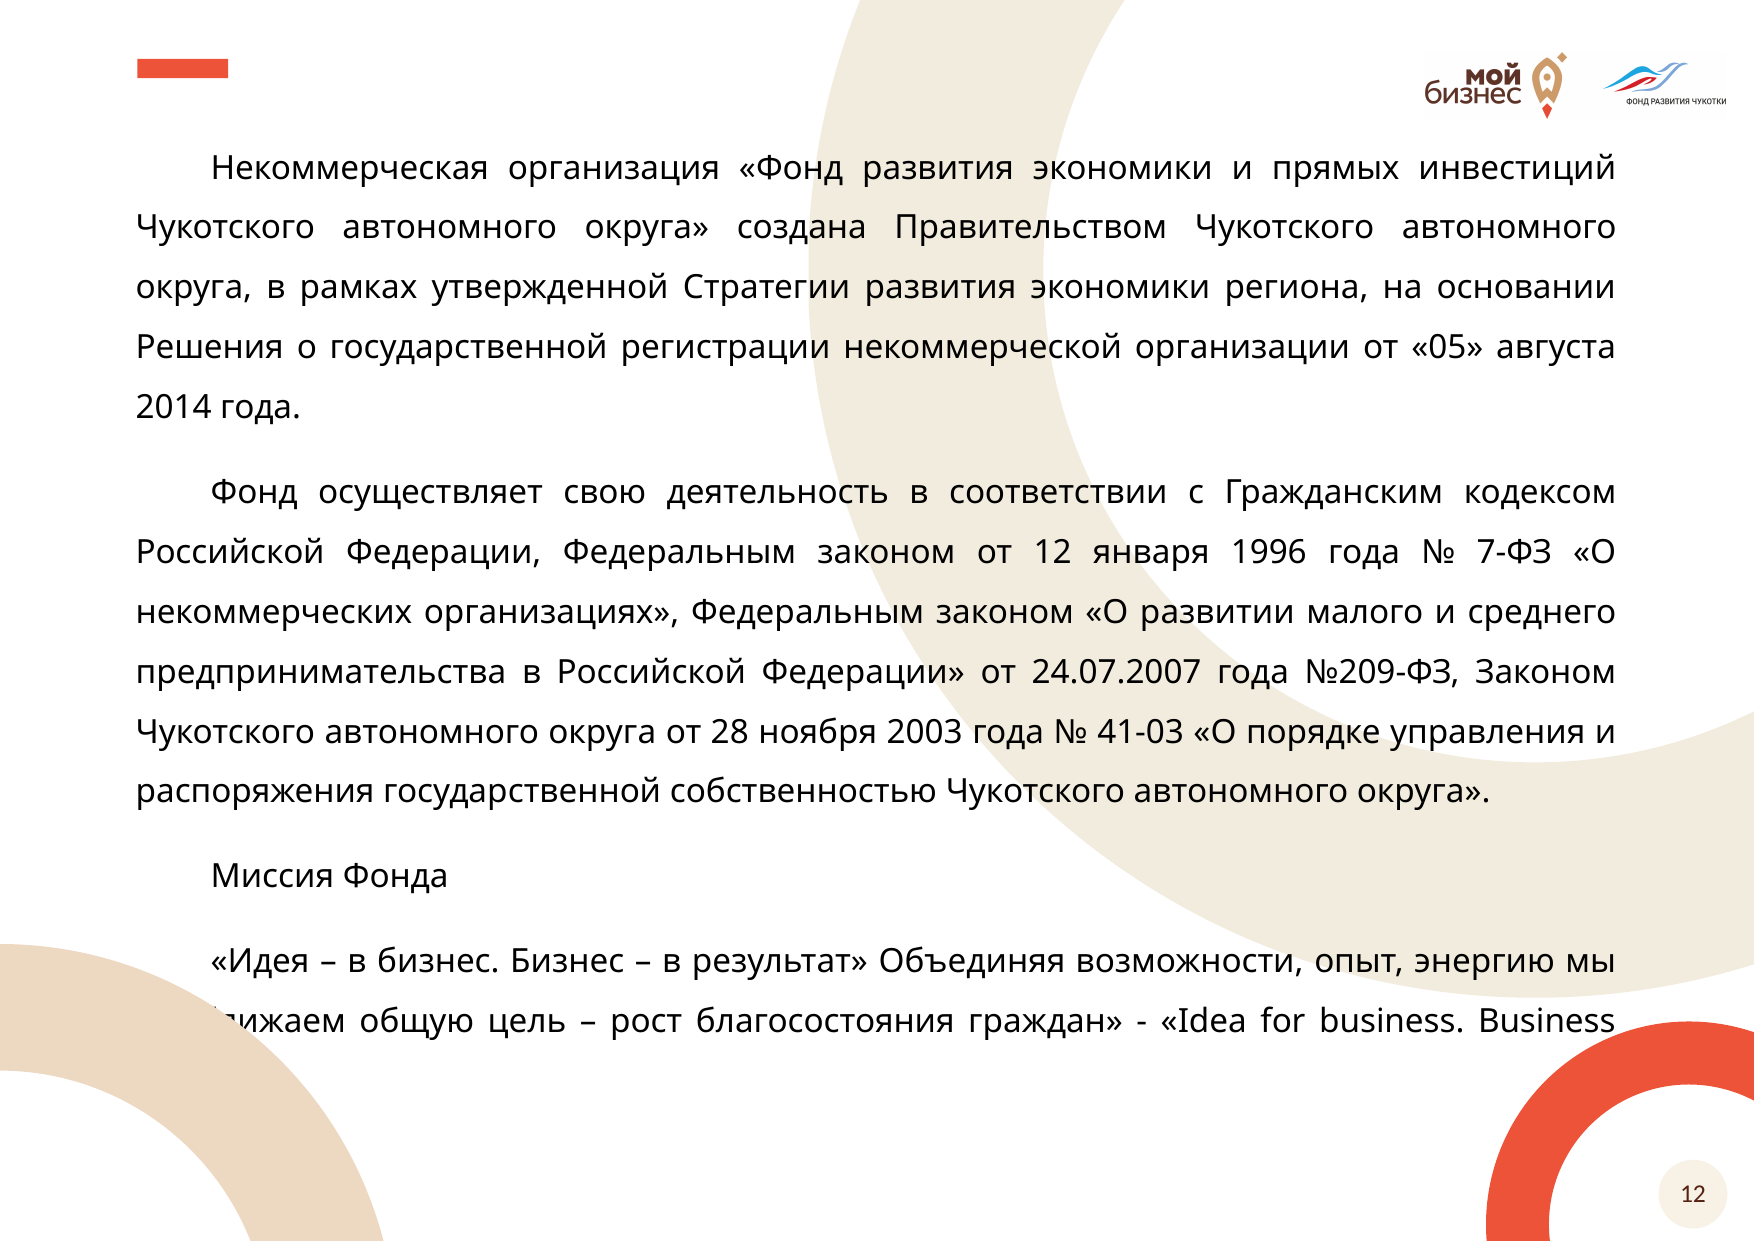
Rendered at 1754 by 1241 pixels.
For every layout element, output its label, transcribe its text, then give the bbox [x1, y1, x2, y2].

list Некоммерческая организация «Фонд развития экономики и прямых инвестиций Чукотского автономного округа» создана Правительством Чукотского автономного округа, в рамках утвержденной Стратегии развития экономики региона, на основании Решения о государственной регистрации некоммерческой организации от «05» августа 2014 года. Фонд осуществляет свою деятельность в соответствии с Гражданским кодексом Российской Федерации, Федеральным законом от 12 января 1996 года № 7-ФЗ «О некоммерческих организациях», Федеральным законом «О развитии малого и среднего предпринимательства в Российской Федерации» от 24.07.2007 года №209-ФЗ, Законом Чукотского автономного округа от 28 ноября 2003 года № 41-03 «О порядке управления и распоряжения государственной собственностью Чукотского автономного округа». Миссия Фонда «Идея – в бизнес. Бизнес – в результат» Объединяя возможности, опыт, энергию мы приближаем общую цель – рост благосостояния граждан» - «Idea for business. Business for result» [120, 118, 808, 797]
picture [808, 0, 1754, 998]
text_box [0, 942, 385, 1241]
text_box [1484, 1020, 1754, 1241]
